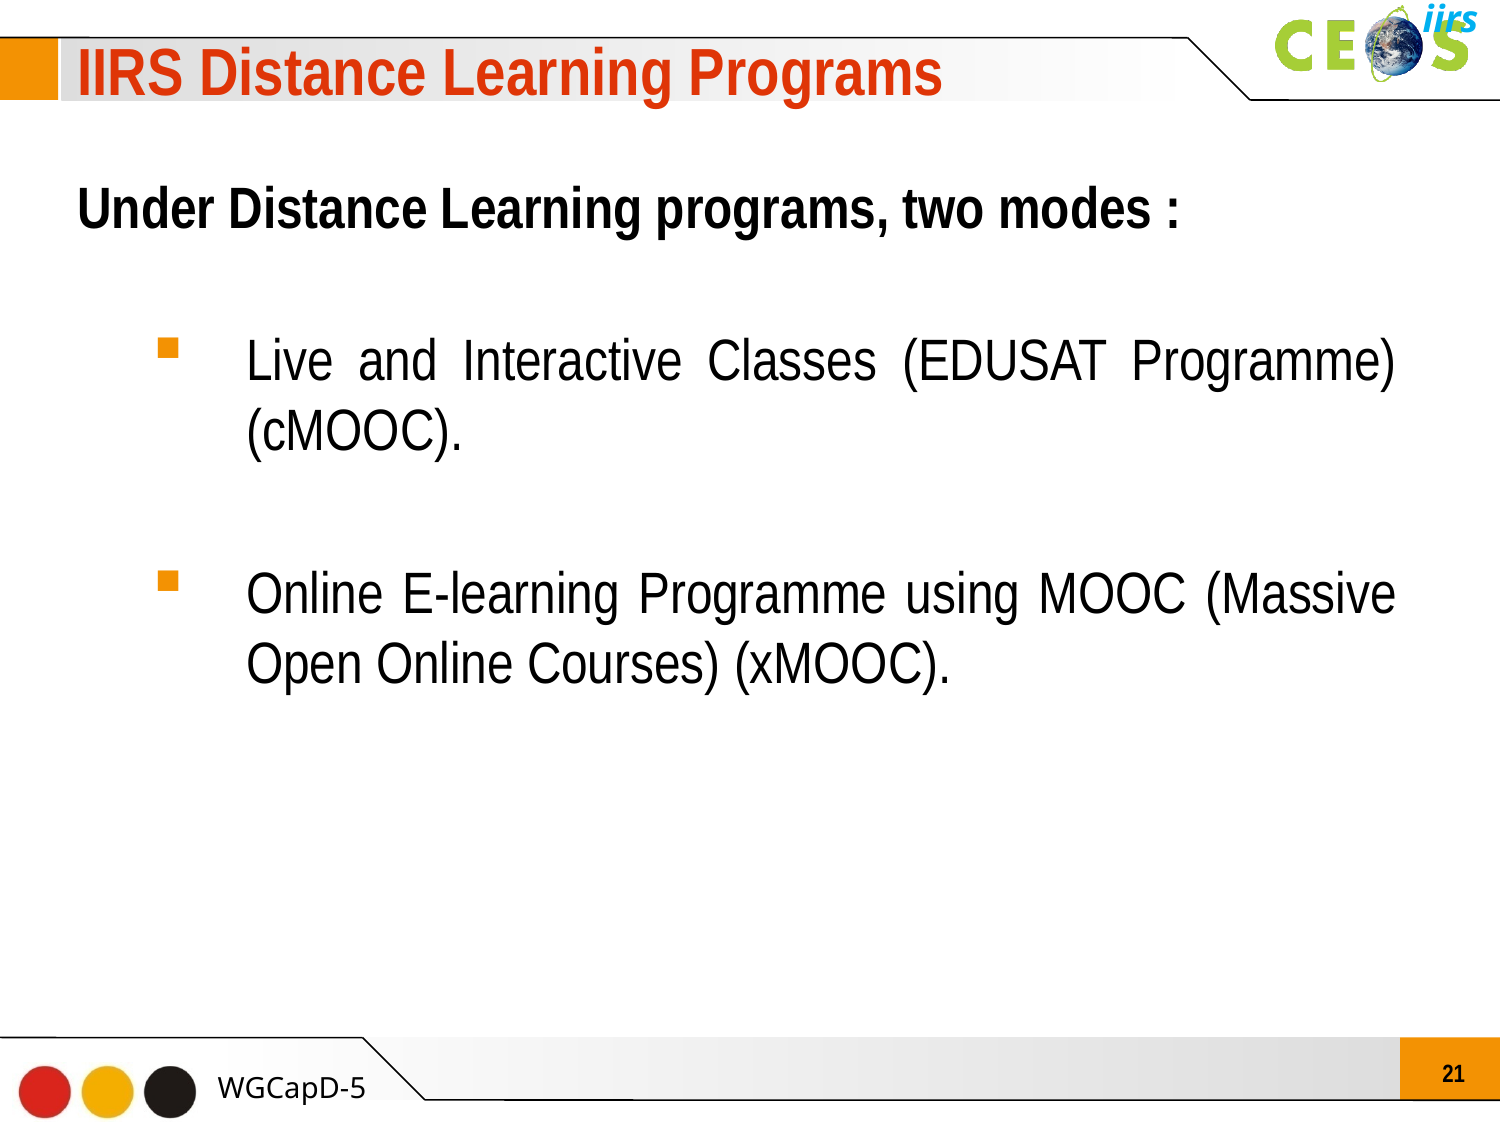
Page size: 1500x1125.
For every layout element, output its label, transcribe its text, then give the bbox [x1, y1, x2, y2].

title IIRS Distance Learning Programs [62, 37, 1192, 101]
list Under Distance Learning programs, two modes : Live and Interactive Classes (EDUSAT Programme) (cMOOC). Online E-learning Programme using MOOC (Massive Open Online Courses) (xMOOC). [62, 162, 1413, 938]
picture [12, 1062, 200, 1122]
picture [1275, 5, 1468, 82]
text_box iirs [1407, 0, 1494, 48]
